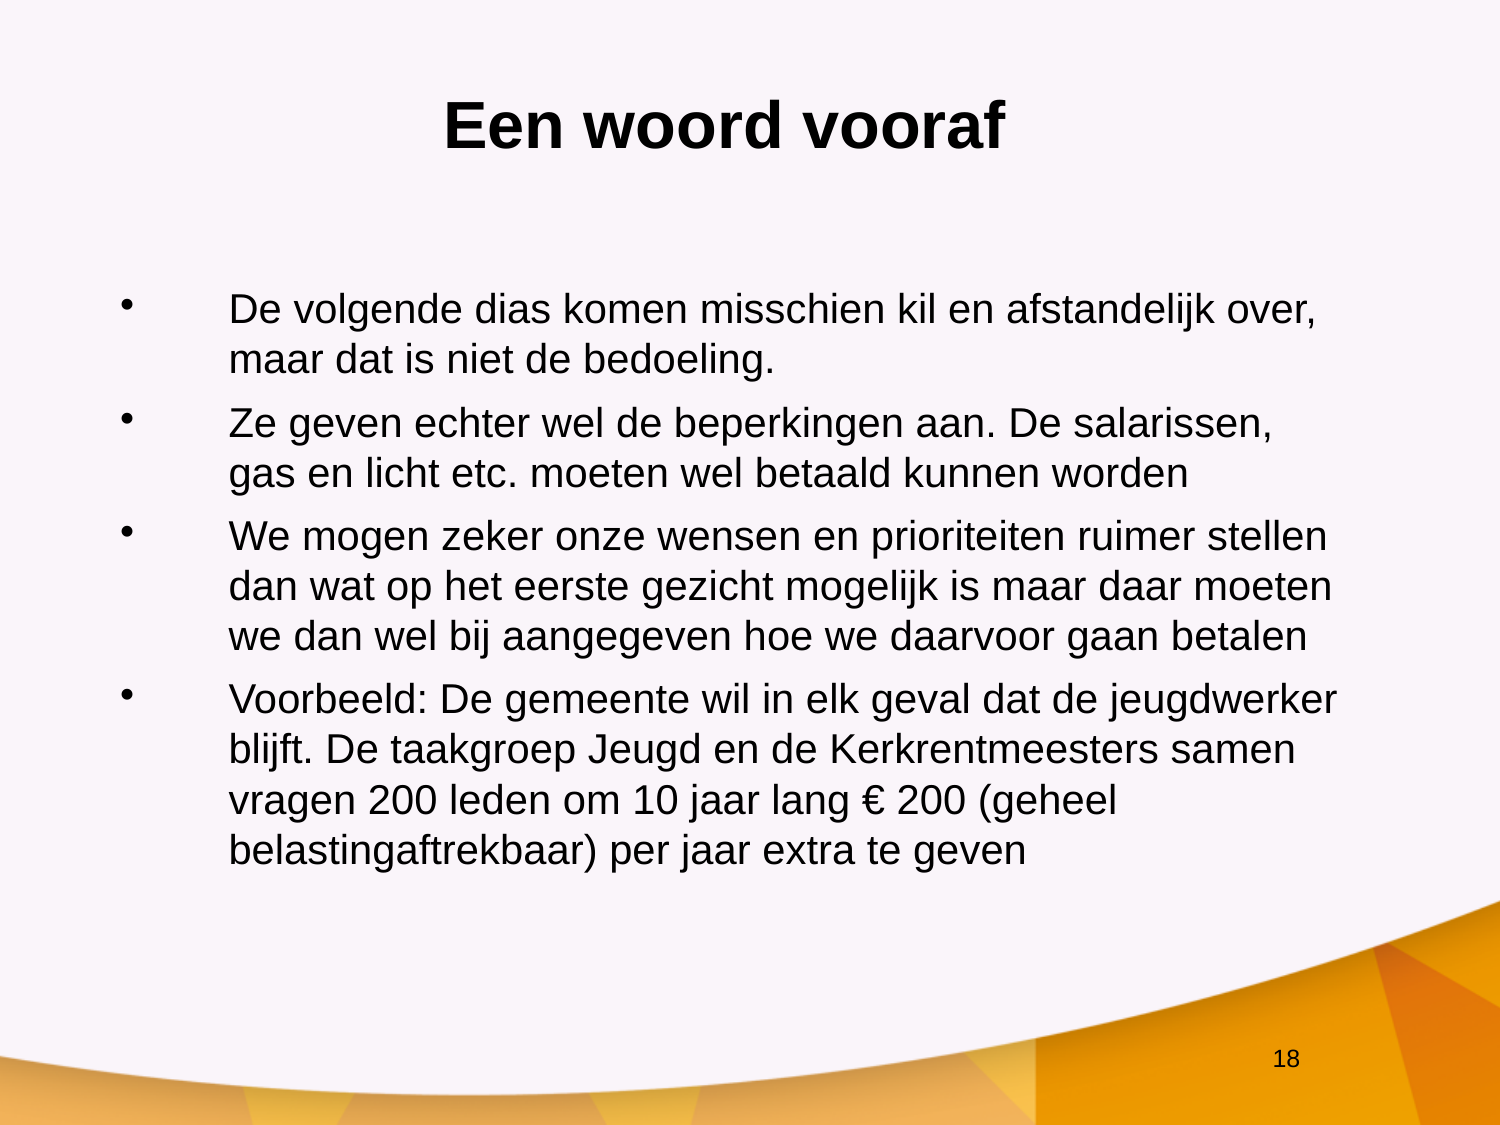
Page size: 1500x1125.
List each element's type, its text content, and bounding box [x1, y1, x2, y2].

title Een woord vooraf [87, 74, 1363, 263]
text_box De volgende dias komen misschien kil en afstandelijk over, maar dat is niet de bedoeling. Ze geven echter wel de beperkingen aan. De salarissen, gas en licht etc. moeten wel betaald kunnen worden We mogen zeker onze wensen en prioriteiten ruimer stellen dan wat op het eerste gezicht mogelijk is maar daar moeten we dan wel bij aangegeven hoe we daarvoor gaan betalen Voorbeeld: De gemeente wil in elk geval dat de jeugdwerker blijft. De taakgroep Jeugd en de Kerkrentmeesters samen vragen 200 leden om 10 jaar lang € 200 (geheel belastingaftrekbaar) per jaar extra te geven [87, 274, 1363, 950]
picture [0, 0, 1500, 1125]
